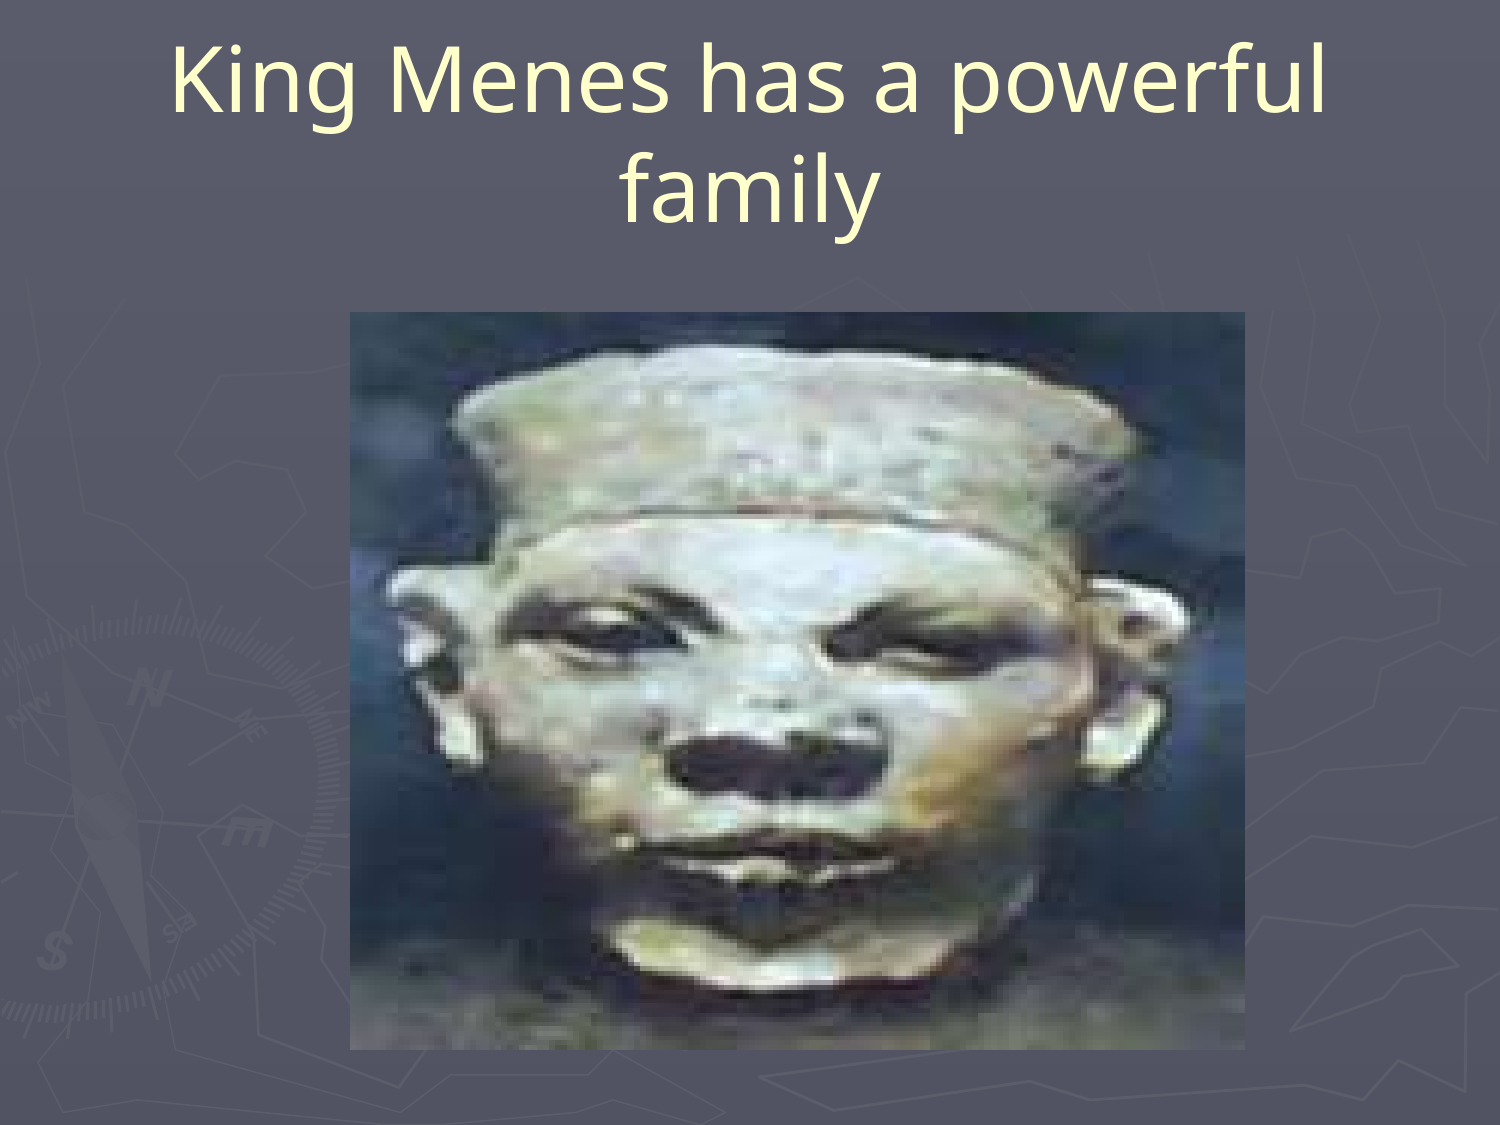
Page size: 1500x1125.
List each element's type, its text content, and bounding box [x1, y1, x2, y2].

title King Menes has a powerful family [49, 37, 1451, 225]
picture [349, 312, 1245, 1050]
